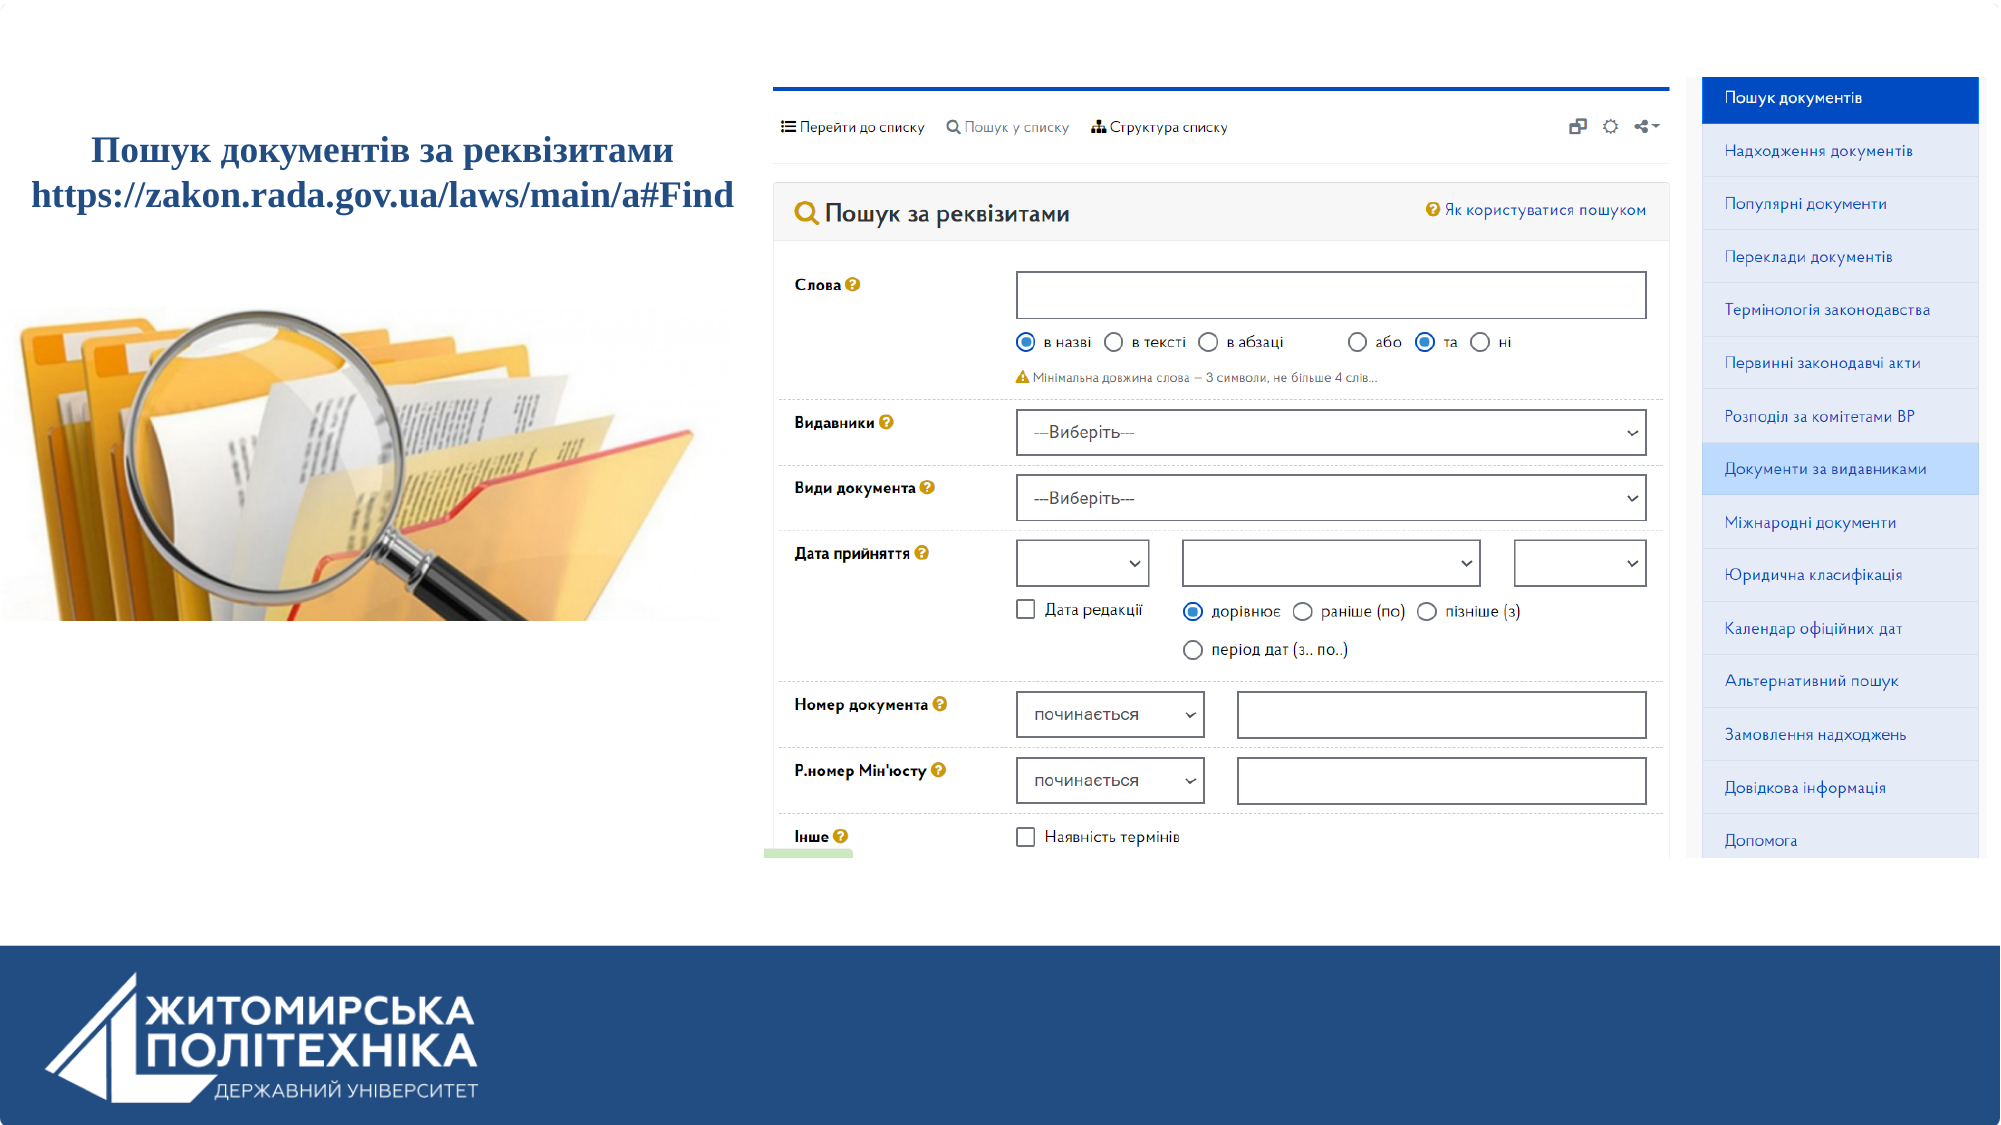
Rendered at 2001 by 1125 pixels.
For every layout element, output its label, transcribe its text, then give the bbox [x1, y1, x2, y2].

text_box Пошук документів за реквізитами https://zakon.rada.gov.ua/laws/main/a#Find [16, 117, 750, 223]
picture [0, 3, 2000, 1125]
